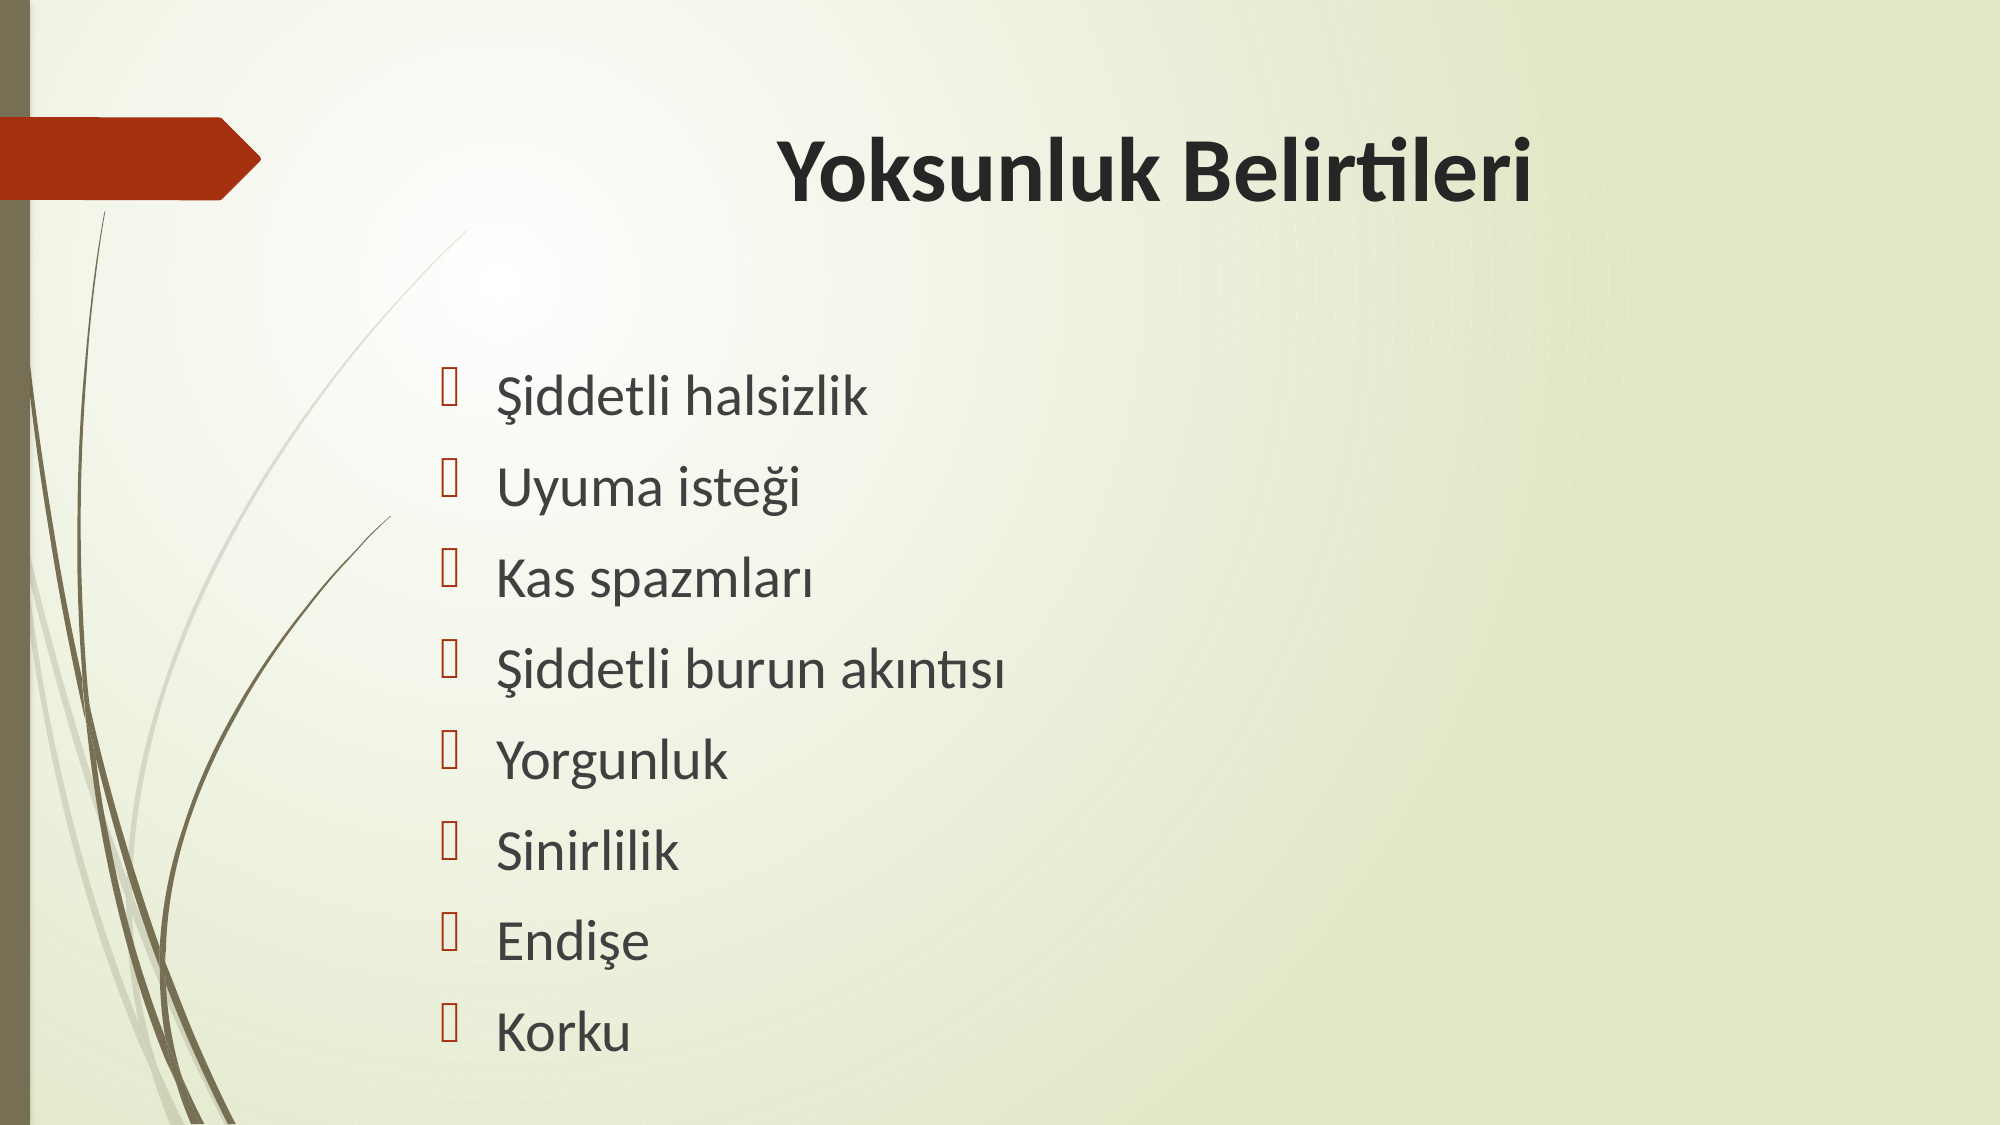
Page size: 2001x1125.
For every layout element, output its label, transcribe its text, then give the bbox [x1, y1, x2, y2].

title Yoksunluk Belirtileri [425, 102, 1888, 270]
list Şiddetli halsizlik Uyuma isteği Kas spazmları Şiddetli burun akıntısı Yorgunluk Sinirlilik Endişe Korku [424, 350, 1888, 1079]
